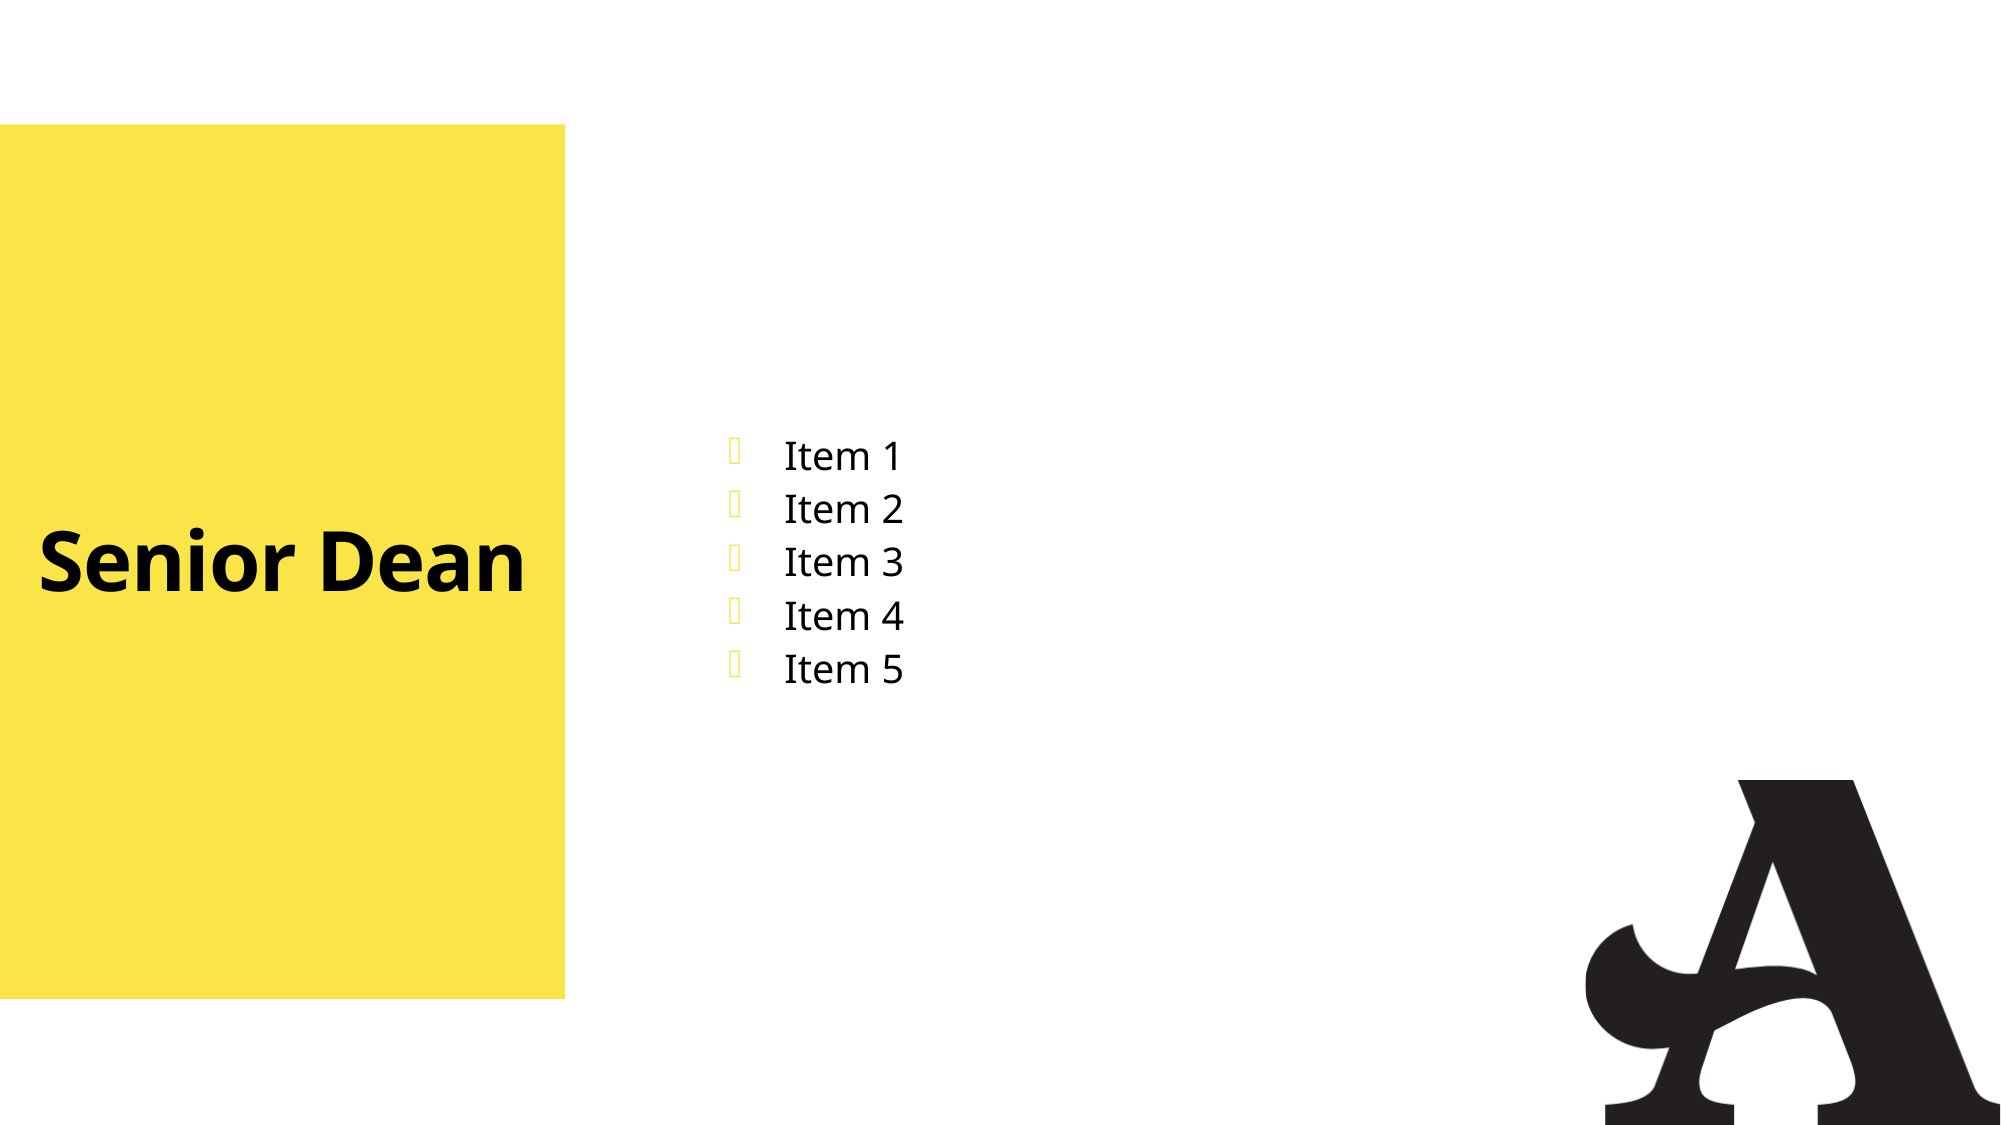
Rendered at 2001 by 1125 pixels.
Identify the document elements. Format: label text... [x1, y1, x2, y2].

title Senior Dean [0, 176, 544, 952]
list Item 1 Item 2 Item 3 Item 4 Item 5 [638, 147, 1793, 982]
